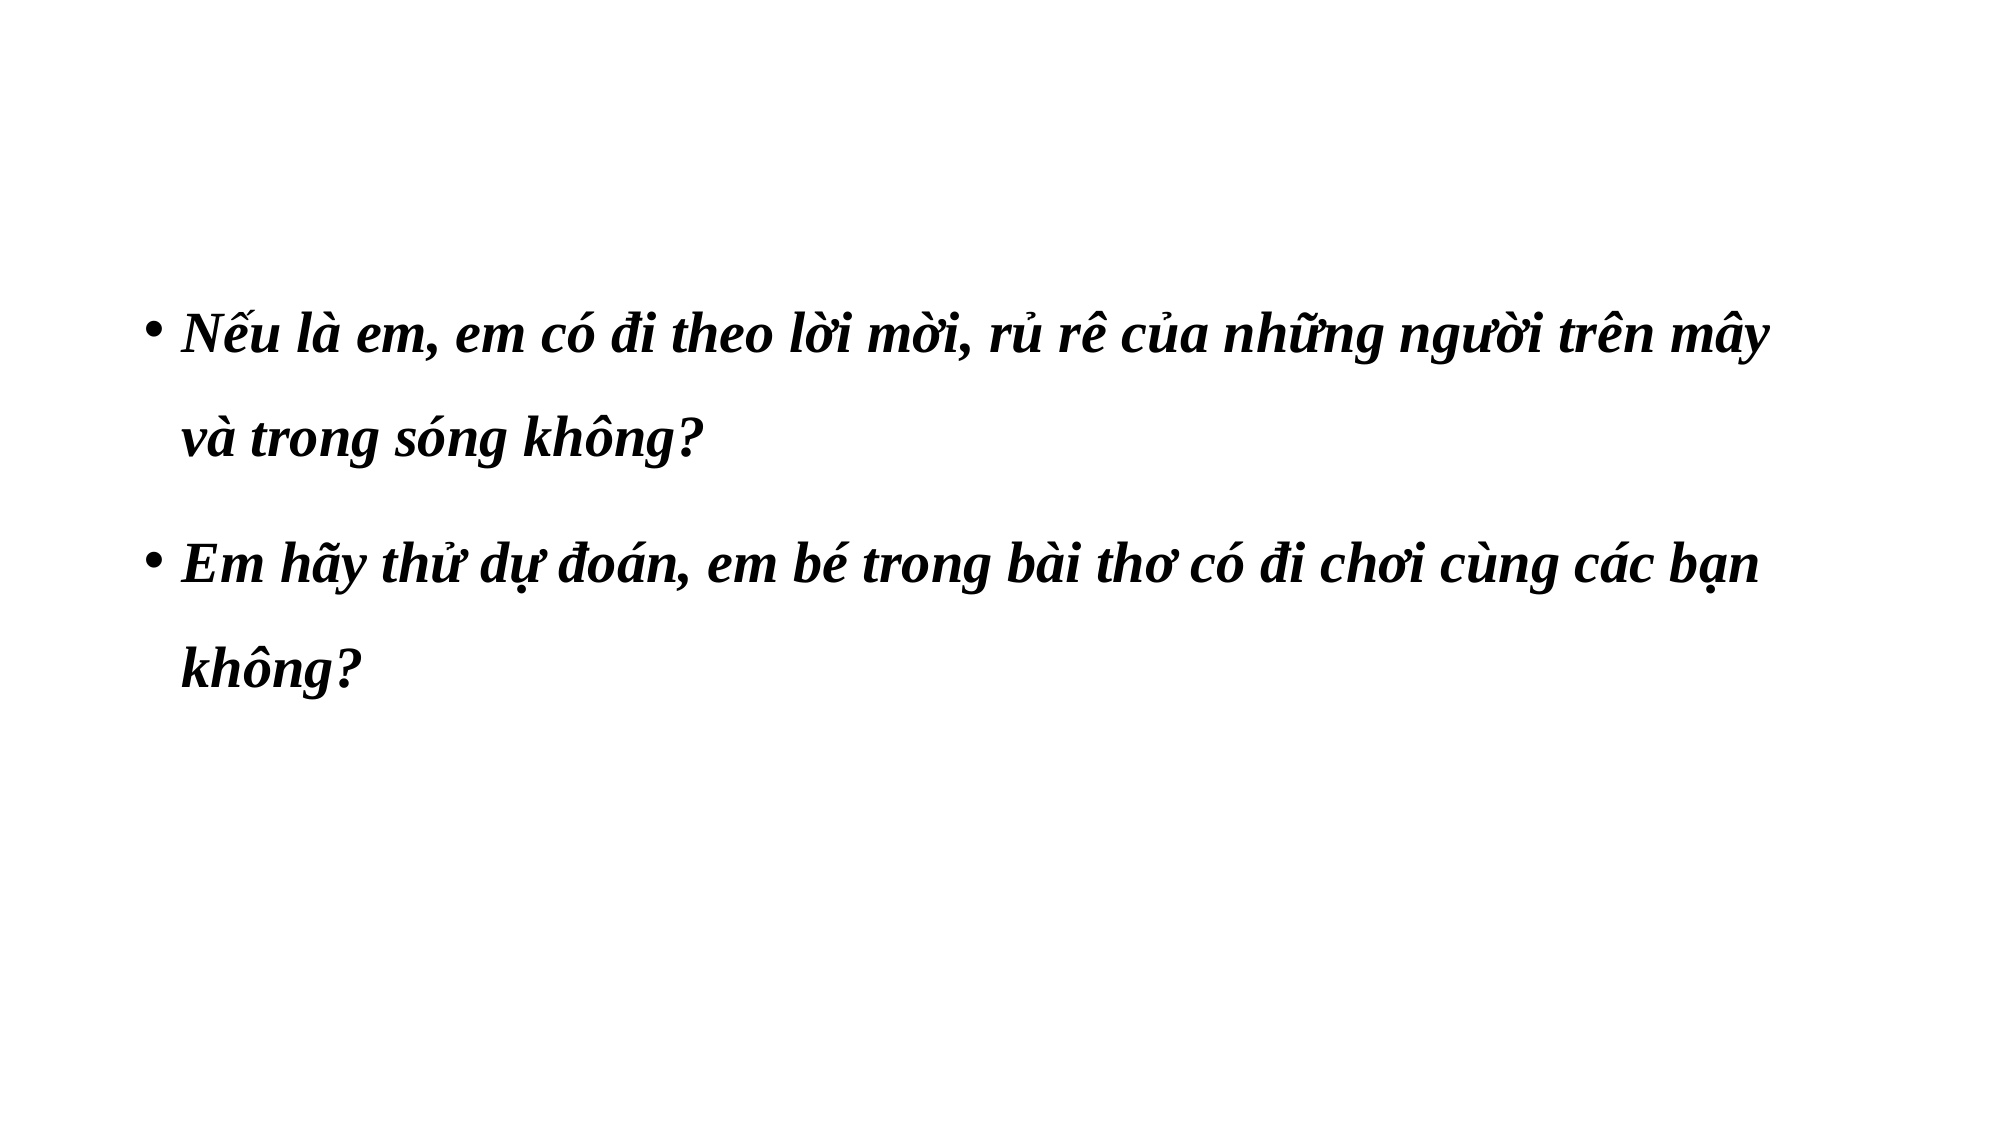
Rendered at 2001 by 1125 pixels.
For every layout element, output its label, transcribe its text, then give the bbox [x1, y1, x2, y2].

list Nếu là em, em có đi theo lời mời, rủ rê của những người trên mây và trong sóng không? Em hãy thử dự đoán, em bé trong bài thơ có đi chơi cùng các bạn không? [128, 251, 1854, 965]
